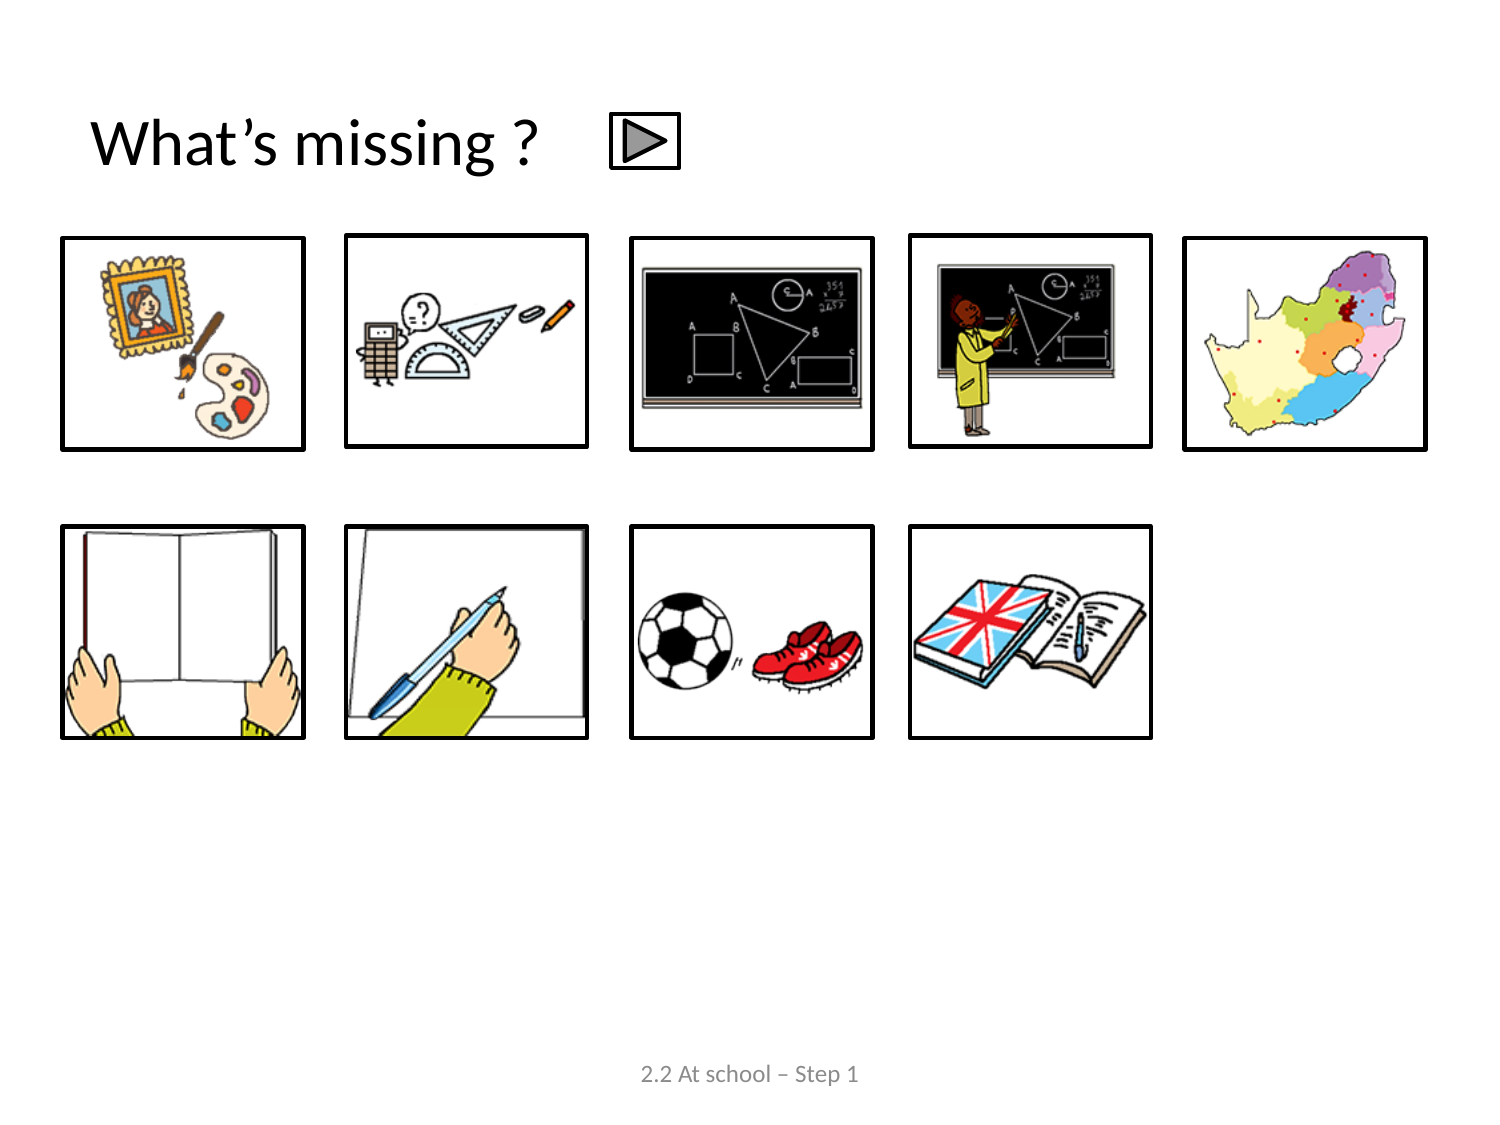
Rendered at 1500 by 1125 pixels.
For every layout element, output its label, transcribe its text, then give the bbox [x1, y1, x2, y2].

picture [1186, 240, 1424, 448]
footer 2.2 At school – Step 1 [512, 1042, 988, 1103]
text_box [609, 112, 681, 170]
picture [912, 528, 1149, 736]
picture [64, 240, 302, 448]
picture [348, 528, 585, 736]
picture [64, 528, 302, 736]
title What’s missing ? [75, 45, 1425, 233]
picture [348, 237, 585, 445]
picture [633, 528, 871, 736]
picture [633, 240, 871, 448]
picture [912, 237, 1149, 445]
